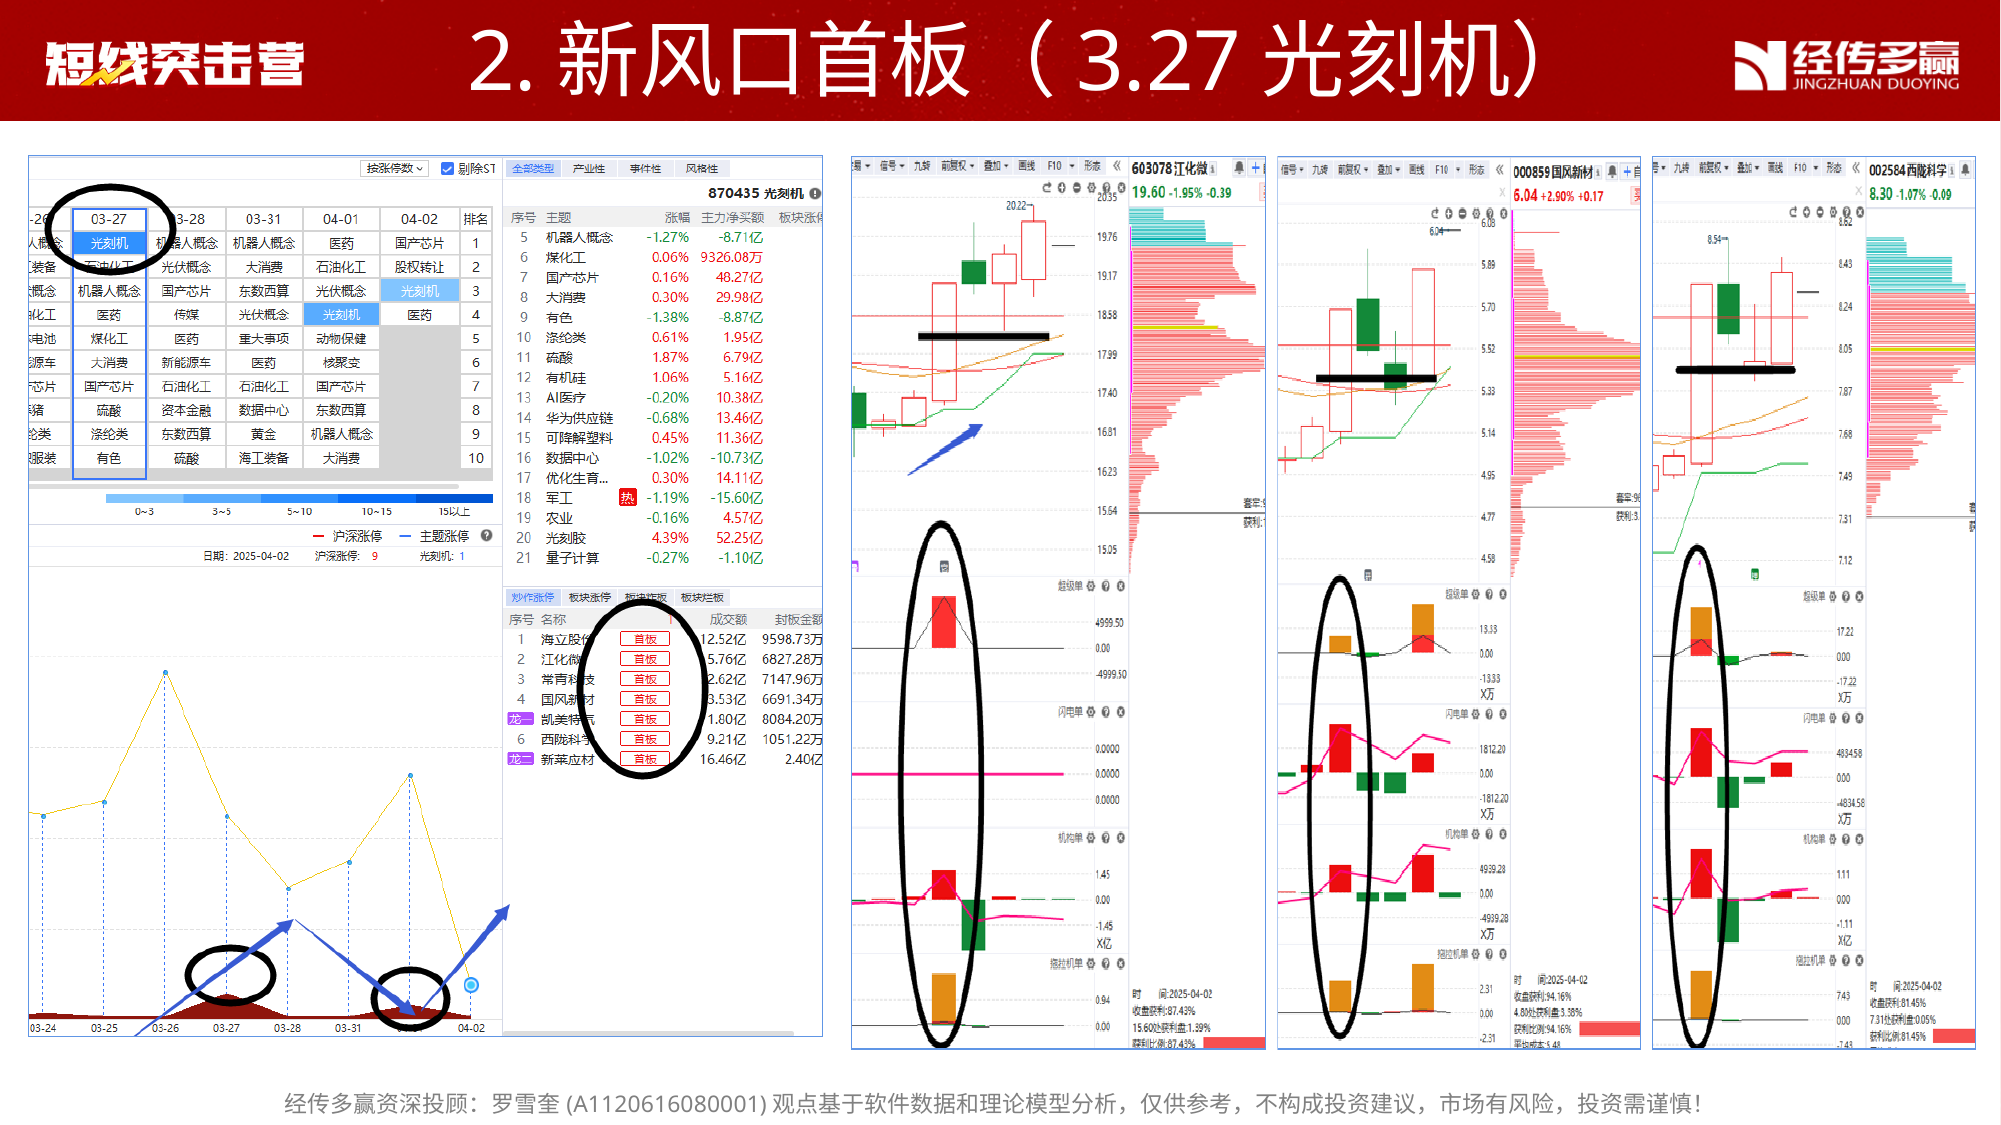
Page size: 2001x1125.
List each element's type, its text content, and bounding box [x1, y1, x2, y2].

text_box 2.新风口首板（3.27光刻机） [335, 0, 1726, 115]
picture [28, 155, 823, 1037]
picture [849, 155, 1977, 1054]
picture [0, 0, 2001, 121]
